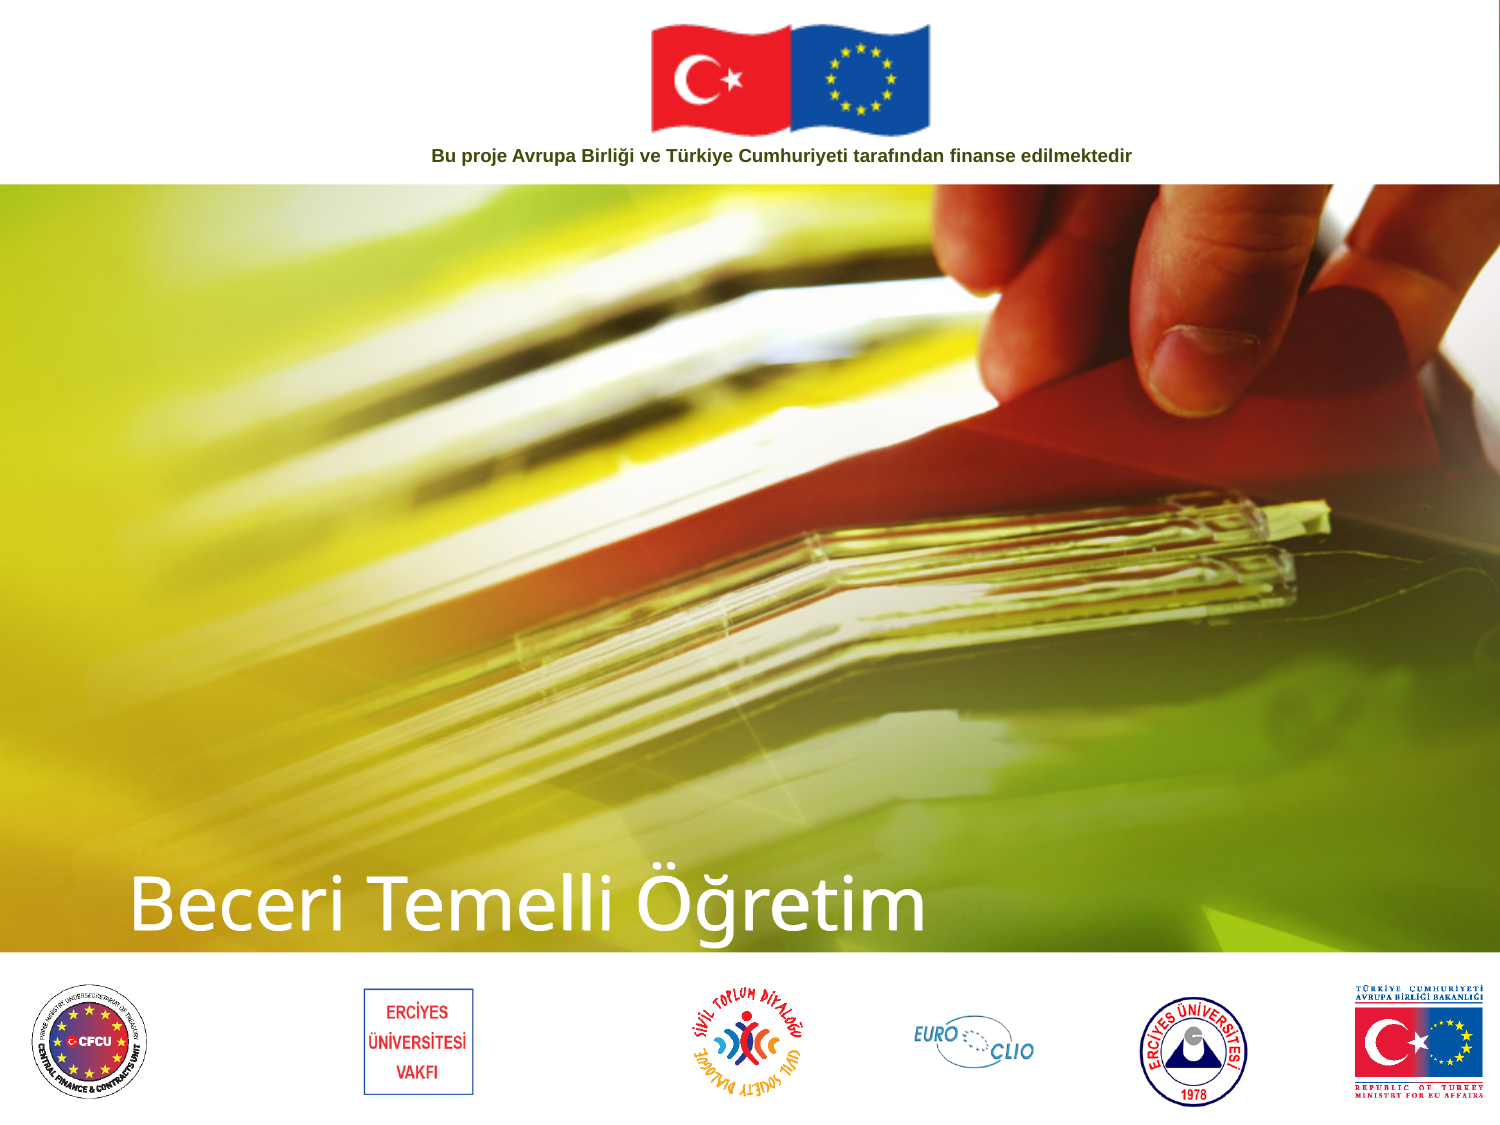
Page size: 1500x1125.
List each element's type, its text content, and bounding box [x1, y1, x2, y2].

text_box [0, 0, 1500, 185]
picture [1354, 981, 1483, 1101]
text_box [0, 952, 1500, 1125]
picture [29, 981, 149, 1102]
picture [1134, 993, 1254, 1113]
title Beceri Temelli Öğretim [112, 842, 1388, 952]
picture [358, 981, 479, 1102]
picture [914, 981, 1034, 1102]
picture [688, 981, 807, 1102]
picture [0, 185, 1500, 952]
picture [454, 17, 1109, 141]
text_box Bu proje Avrupa Birliği ve Türkiye Cumhuriyeti tarafından finanse edilmektedir [416, 136, 1147, 174]
